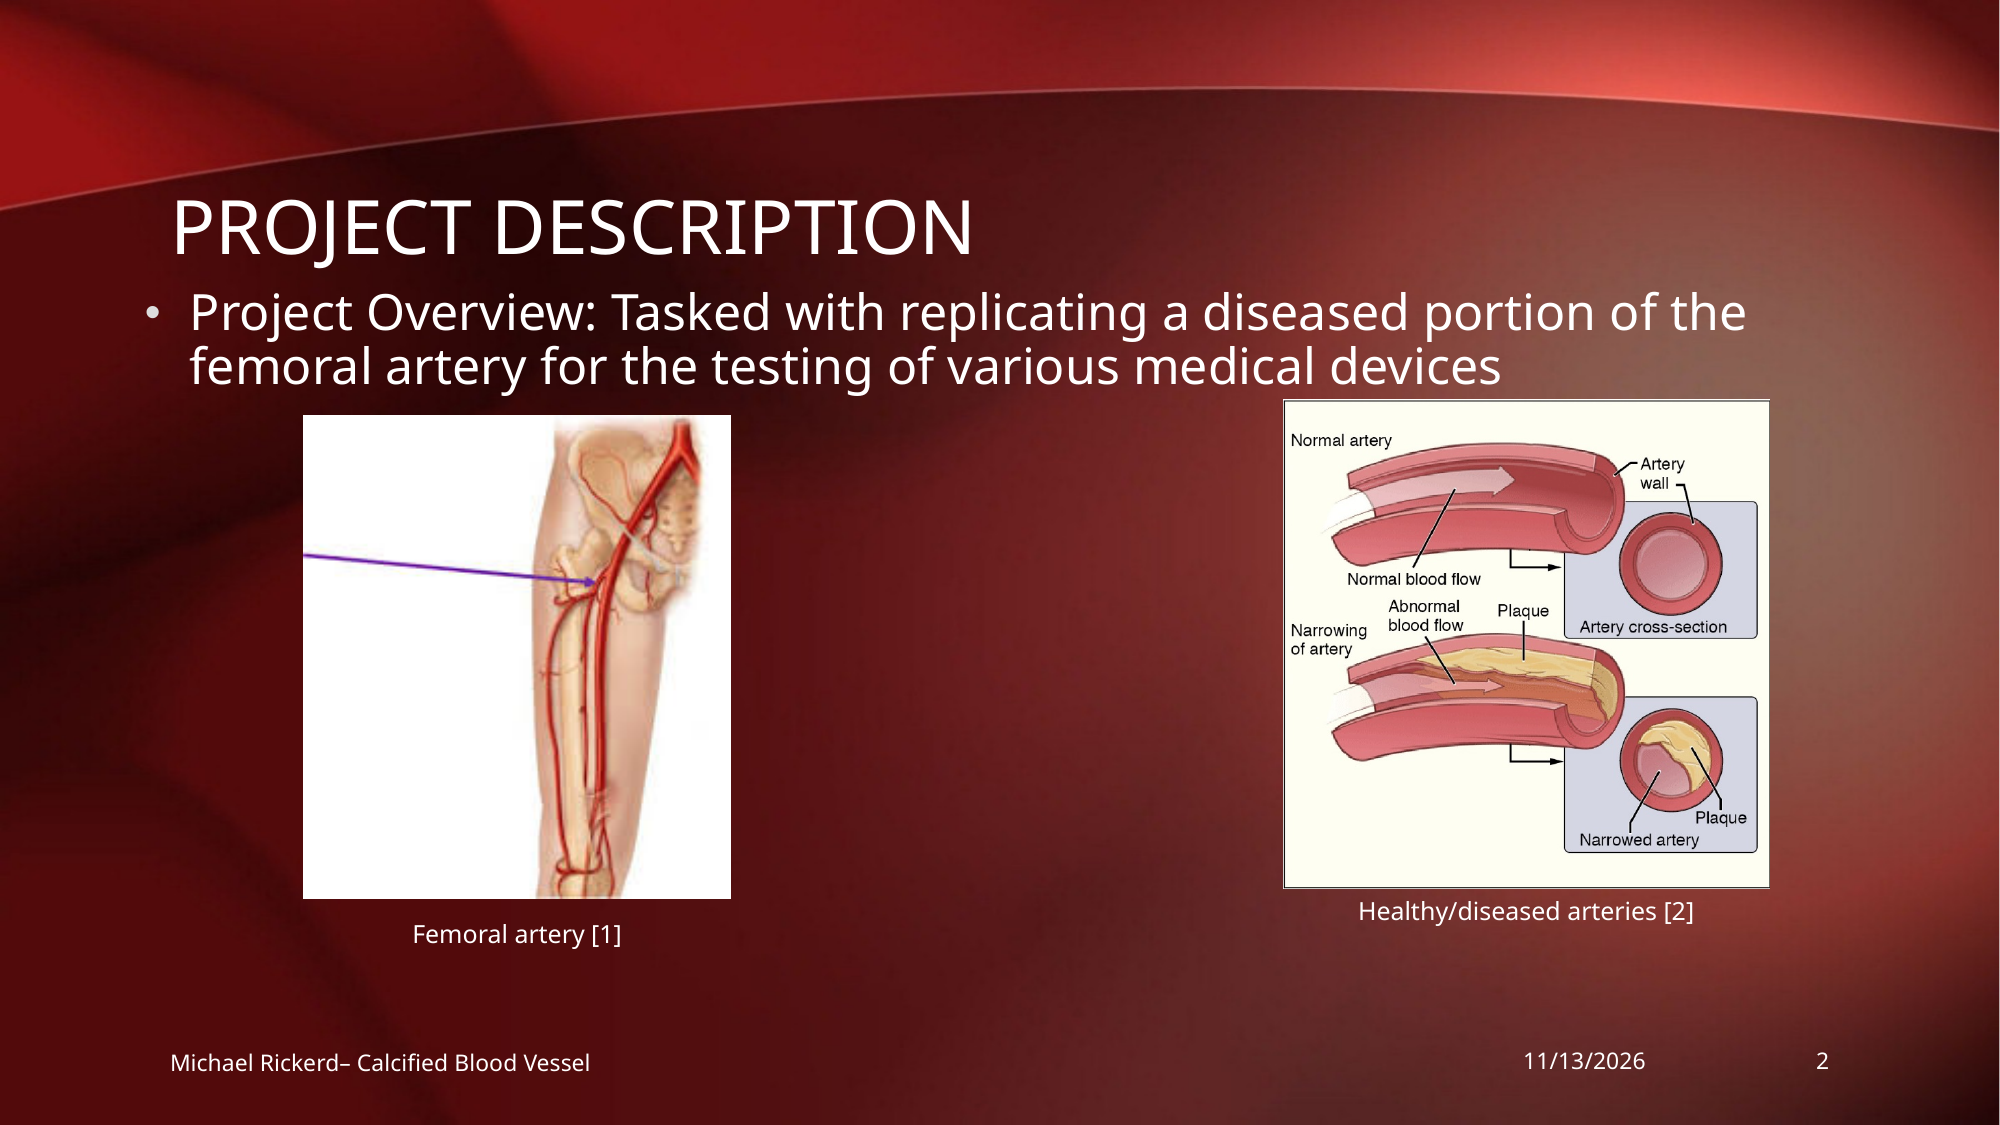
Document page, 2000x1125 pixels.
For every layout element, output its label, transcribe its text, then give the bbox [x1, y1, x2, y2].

text_box Healthy/diseased arteries [2] [1343, 889, 1710, 934]
title Project Description [149, 79, 1850, 280]
footer Michael Rickerd– Calcified Blood Vessel [149, 1045, 1367, 1078]
text_box Femoral artery [1] [397, 911, 638, 956]
slide_number 2 [1712, 1045, 1850, 1078]
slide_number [1432, 1045, 1667, 1078]
list Project Overview: Tasked with replicating a diseased portion of the femoral artery for the testing of various medical devices [124, 277, 1825, 1011]
picture [0, 0, 2000, 1125]
